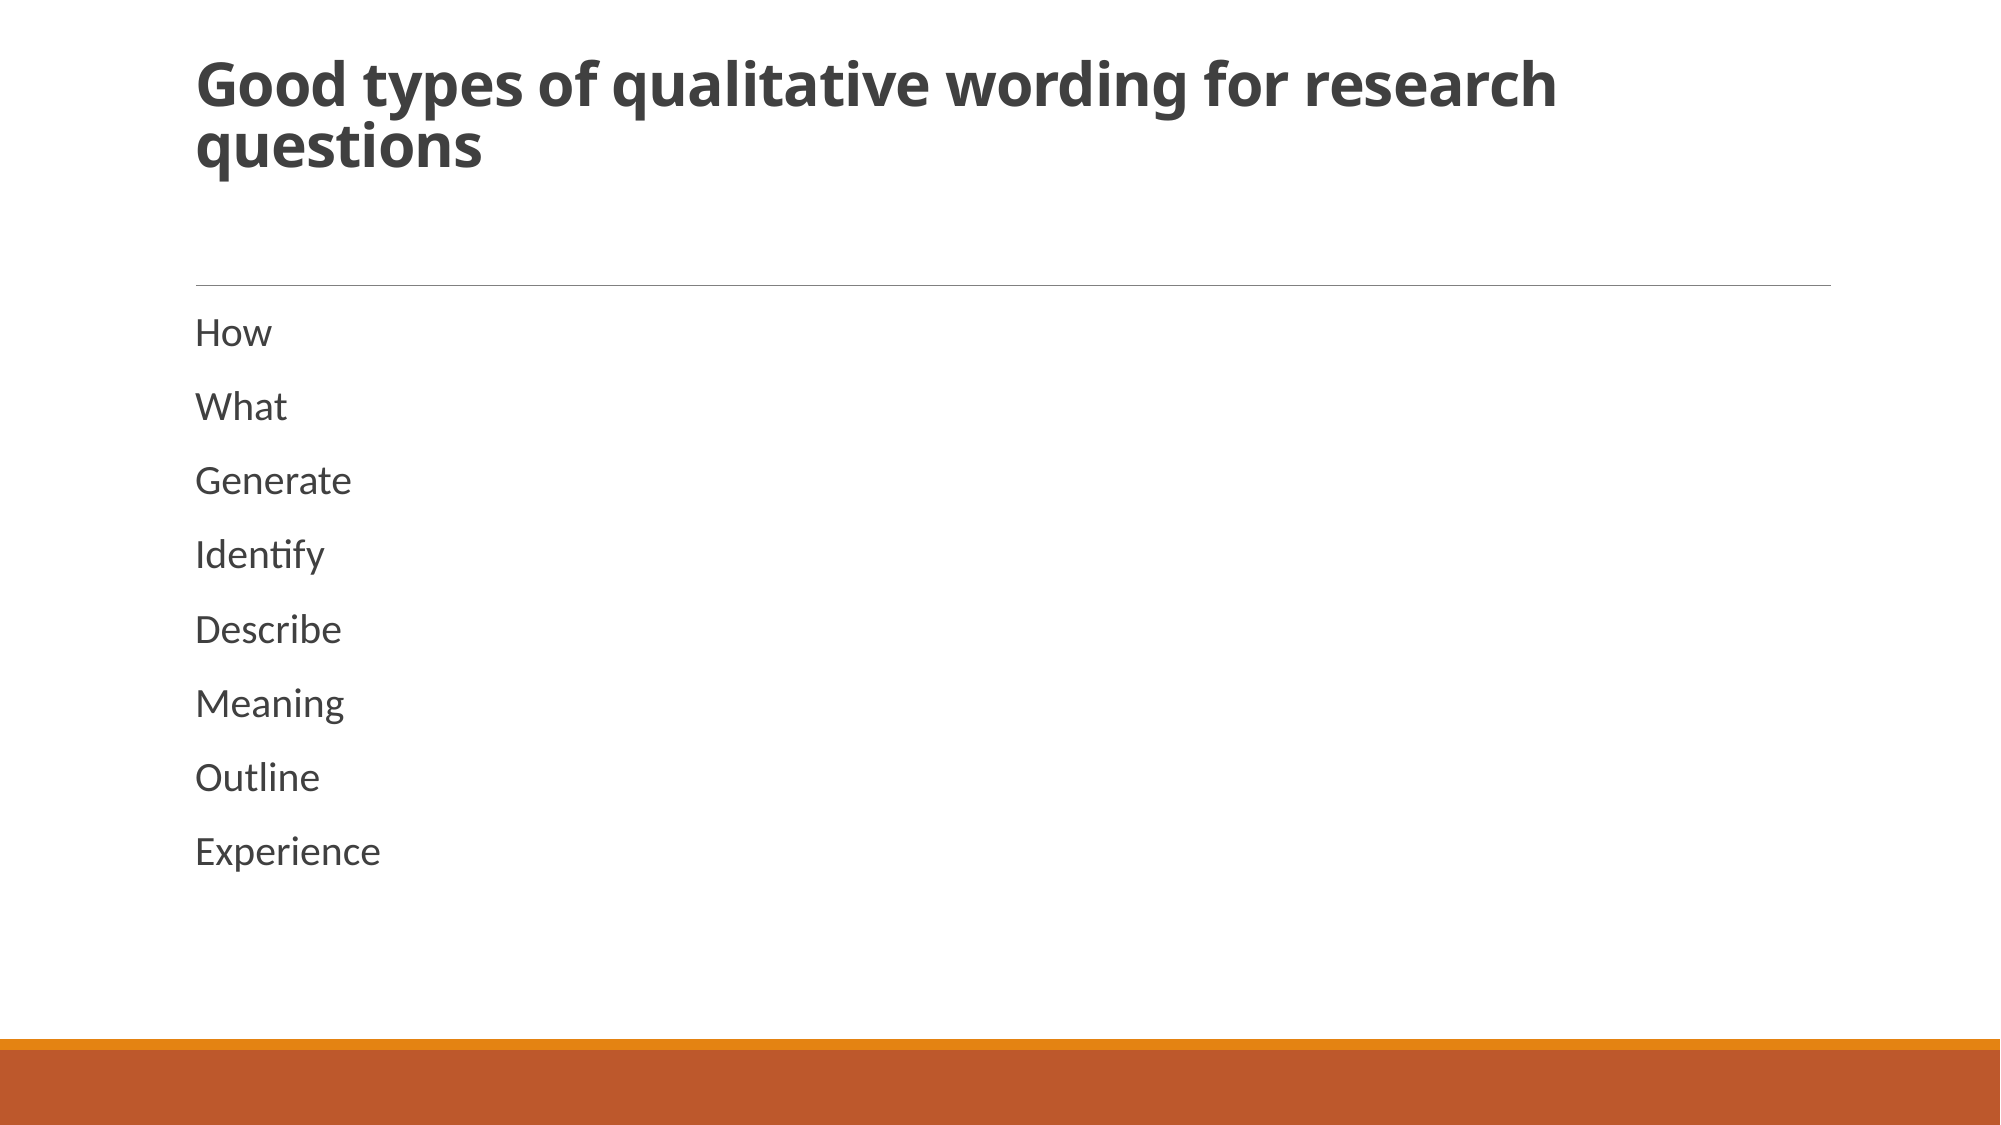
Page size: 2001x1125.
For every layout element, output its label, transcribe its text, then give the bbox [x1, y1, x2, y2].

list How What Generate Identify Describe Meaning Outline Experience [180, 302, 1830, 963]
title Good types of qualitative wording for research questions [180, 47, 1830, 285]
